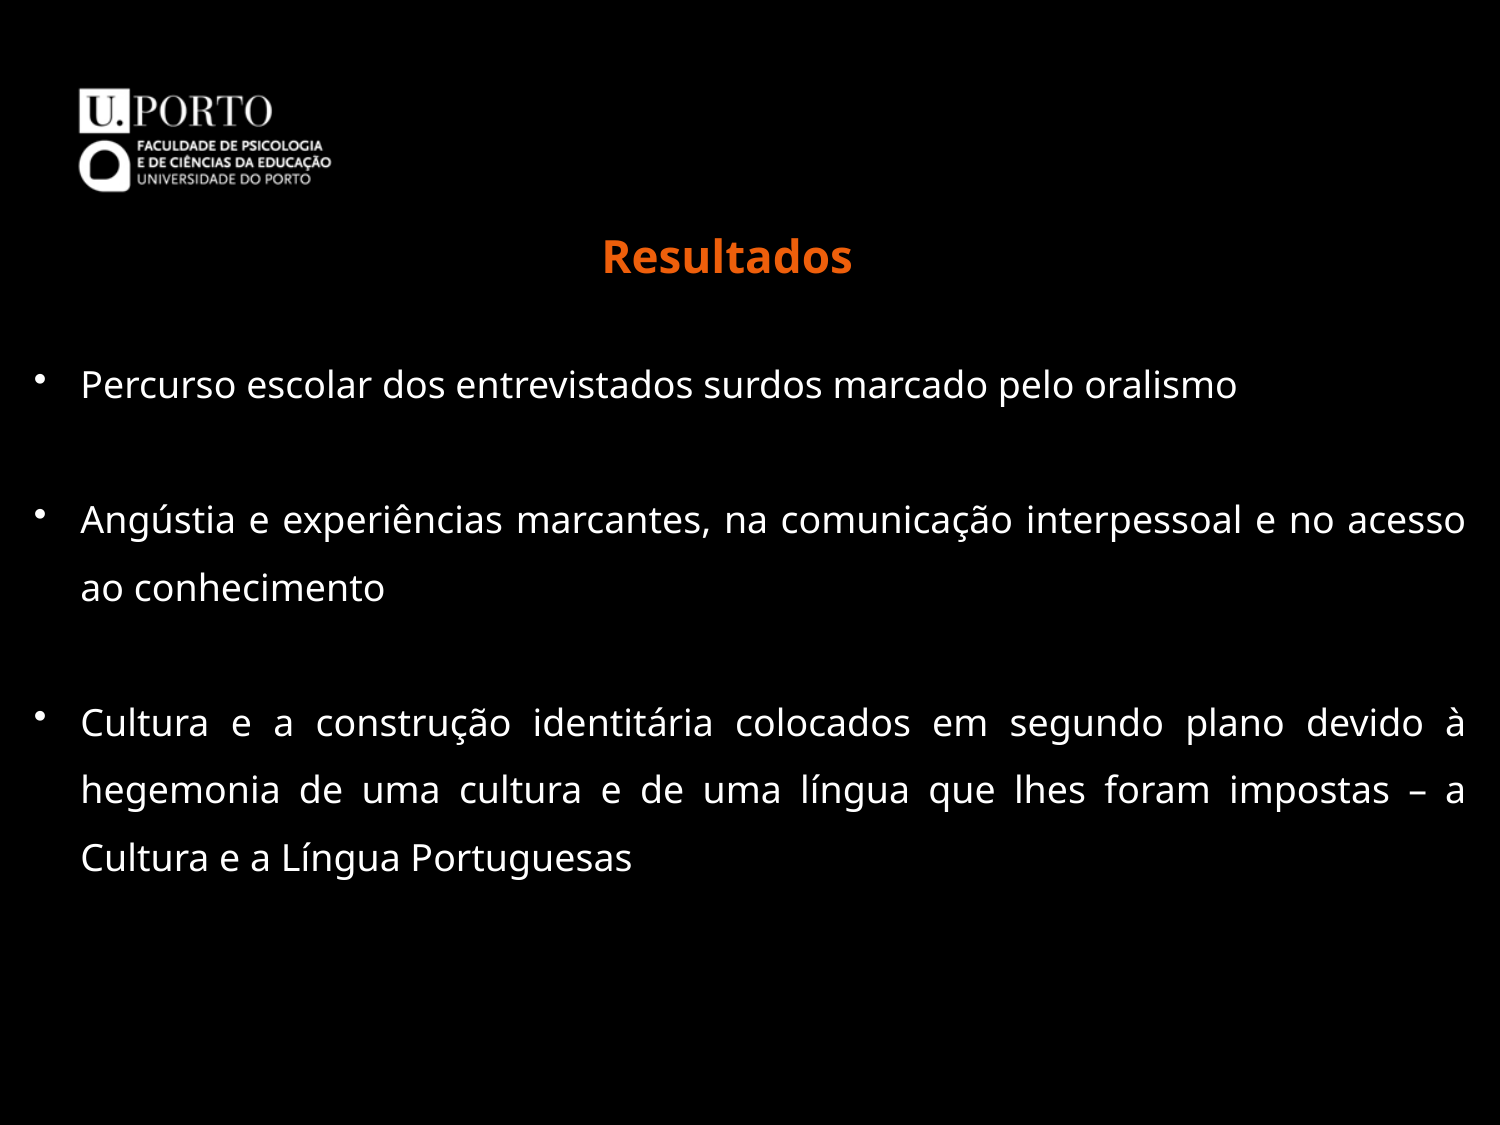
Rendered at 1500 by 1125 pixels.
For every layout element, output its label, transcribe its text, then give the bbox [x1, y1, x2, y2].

picture [0, 0, 1500, 220]
text_box Percurso escolar dos entrevistados surdos marcado pelo oralismo Angústia e experiências marcantes, na comunicação interpessoal e no acesso ao conhecimento Cultura e a construção identitária colocados em segundo plano devido à hegemonia de uma cultura e de uma língua que lhes foram impostas – a Cultura e a Língua Portuguesas [5, 228, 1483, 931]
text_box Resultados [194, 228, 1187, 290]
